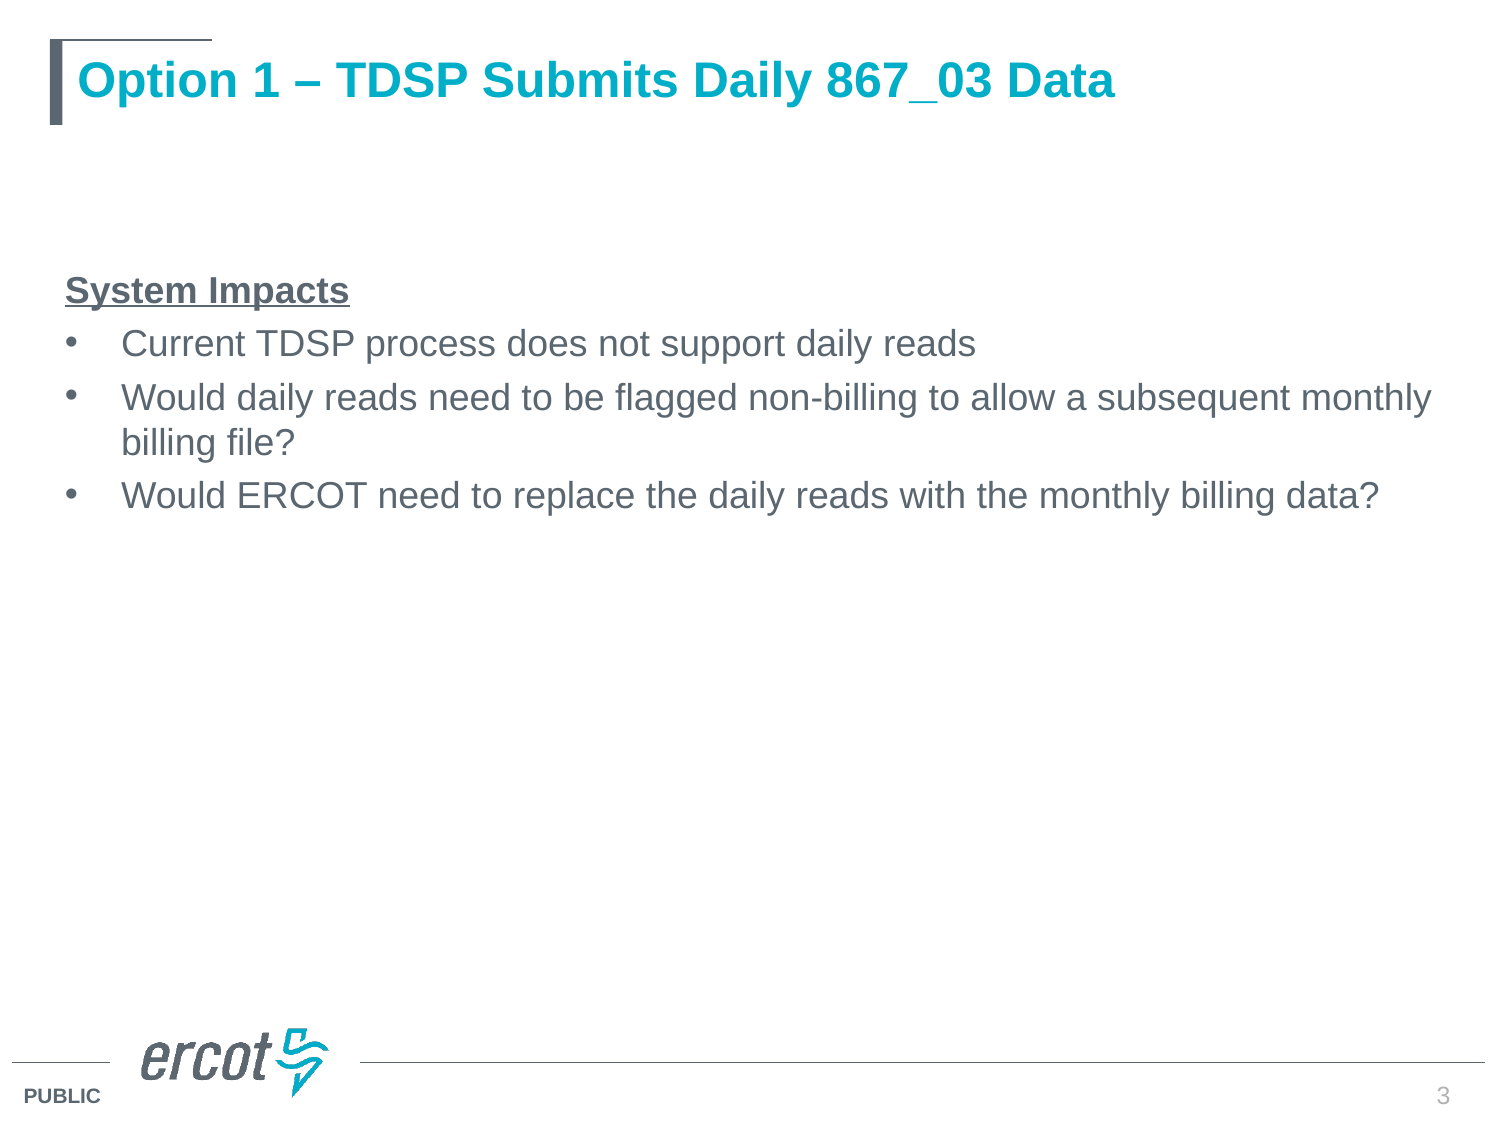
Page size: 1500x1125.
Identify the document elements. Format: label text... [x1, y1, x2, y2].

title Option 1 – TDSP Submits Daily 867_03 Data [62, 39, 1450, 125]
list System Impacts Current TDSP process does not support daily reads Would daily reads need to be flagged non-billing to allow a subsequent monthly billing file? Would ERCOT need to replace the daily reads with the monthly billing data? [50, 200, 1450, 1000]
slide_number 3 [1400, 1076, 1488, 1113]
picture [137, 1024, 332, 1100]
